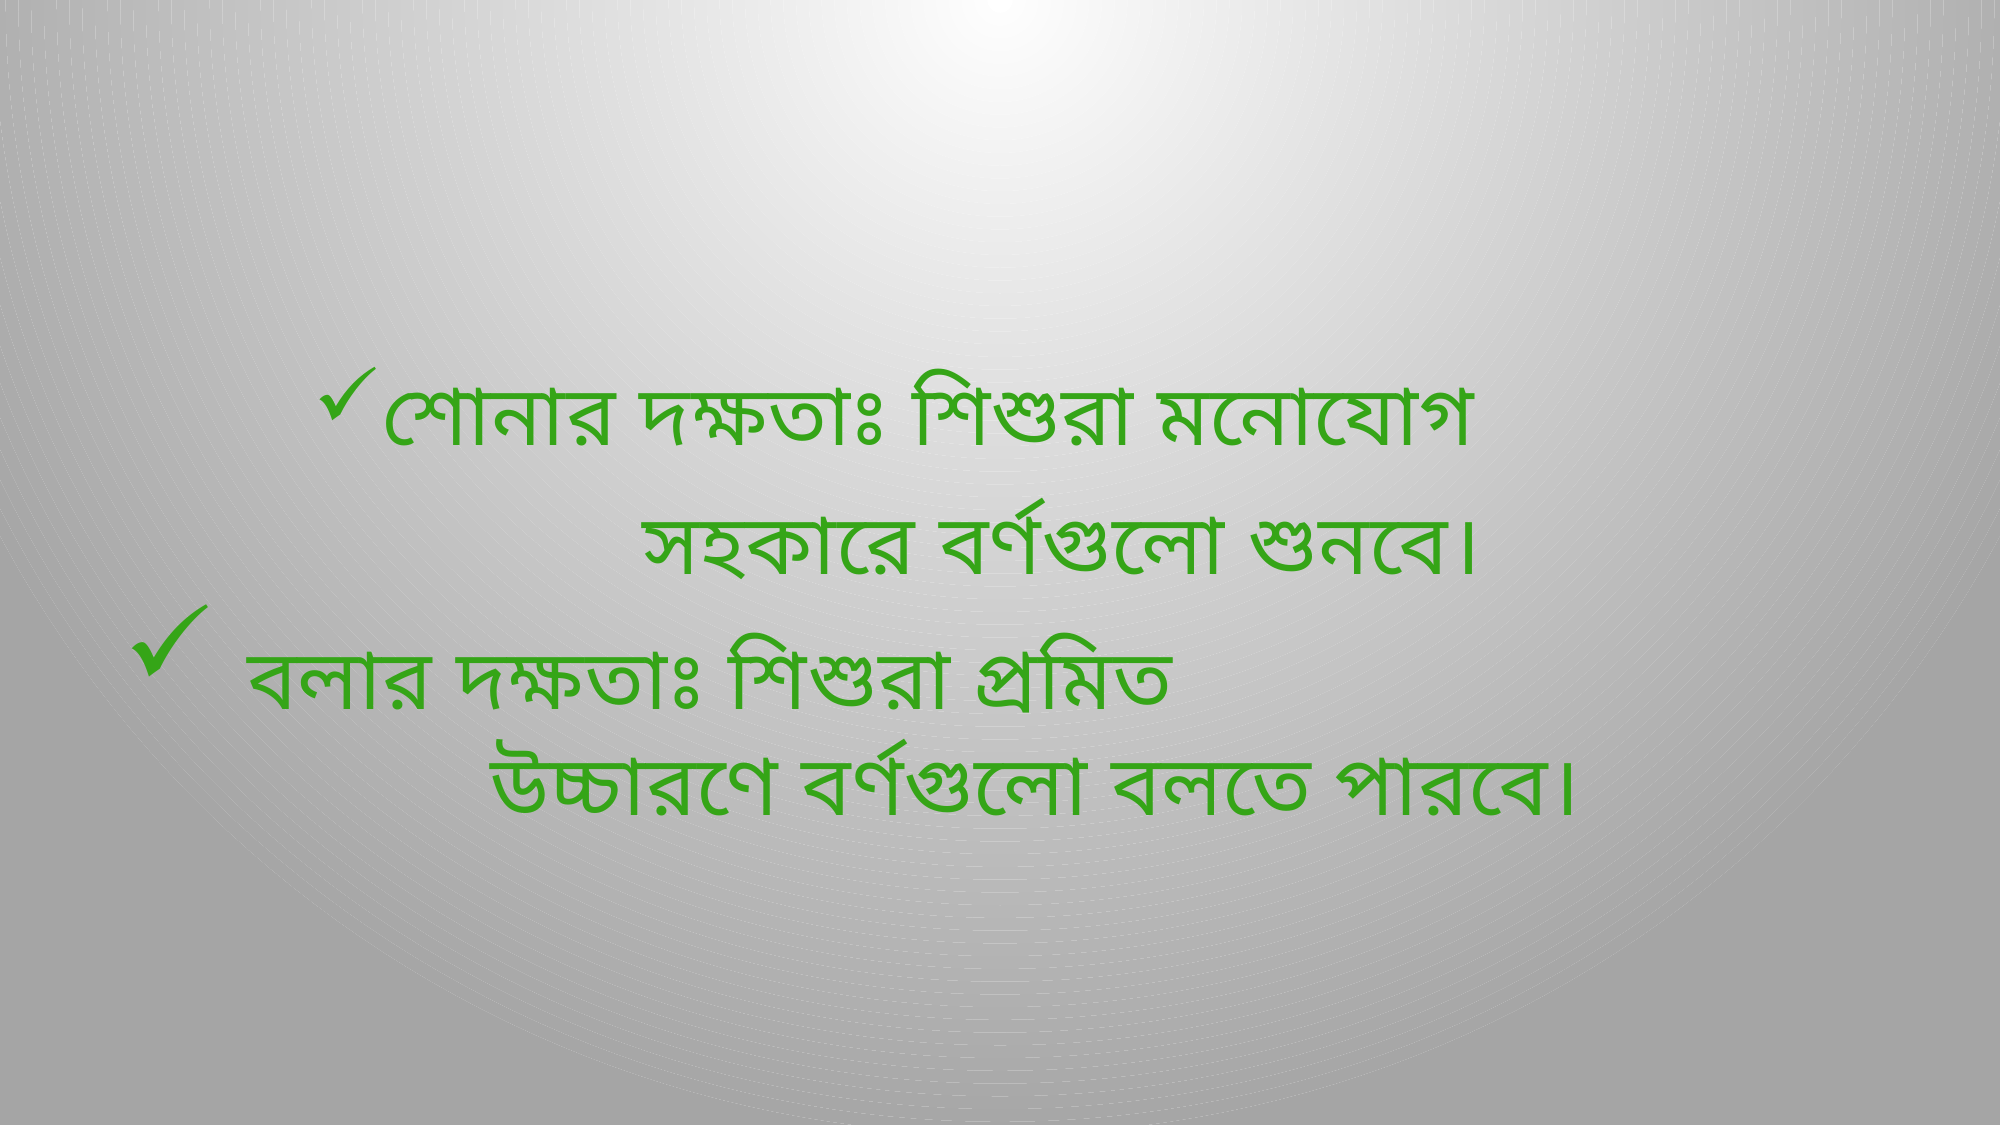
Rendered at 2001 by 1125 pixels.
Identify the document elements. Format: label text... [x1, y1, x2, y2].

text_box শোনার দক্ষতাঃ শিশুরা মনোযোগ সহকারে বর্ণগুলো শুনবে। বলার দক্ষতাঃ শিশুরা প্রমিত উচ্চারণে বর্ণগুলো বলতে পারবে। [109, 354, 1894, 840]
